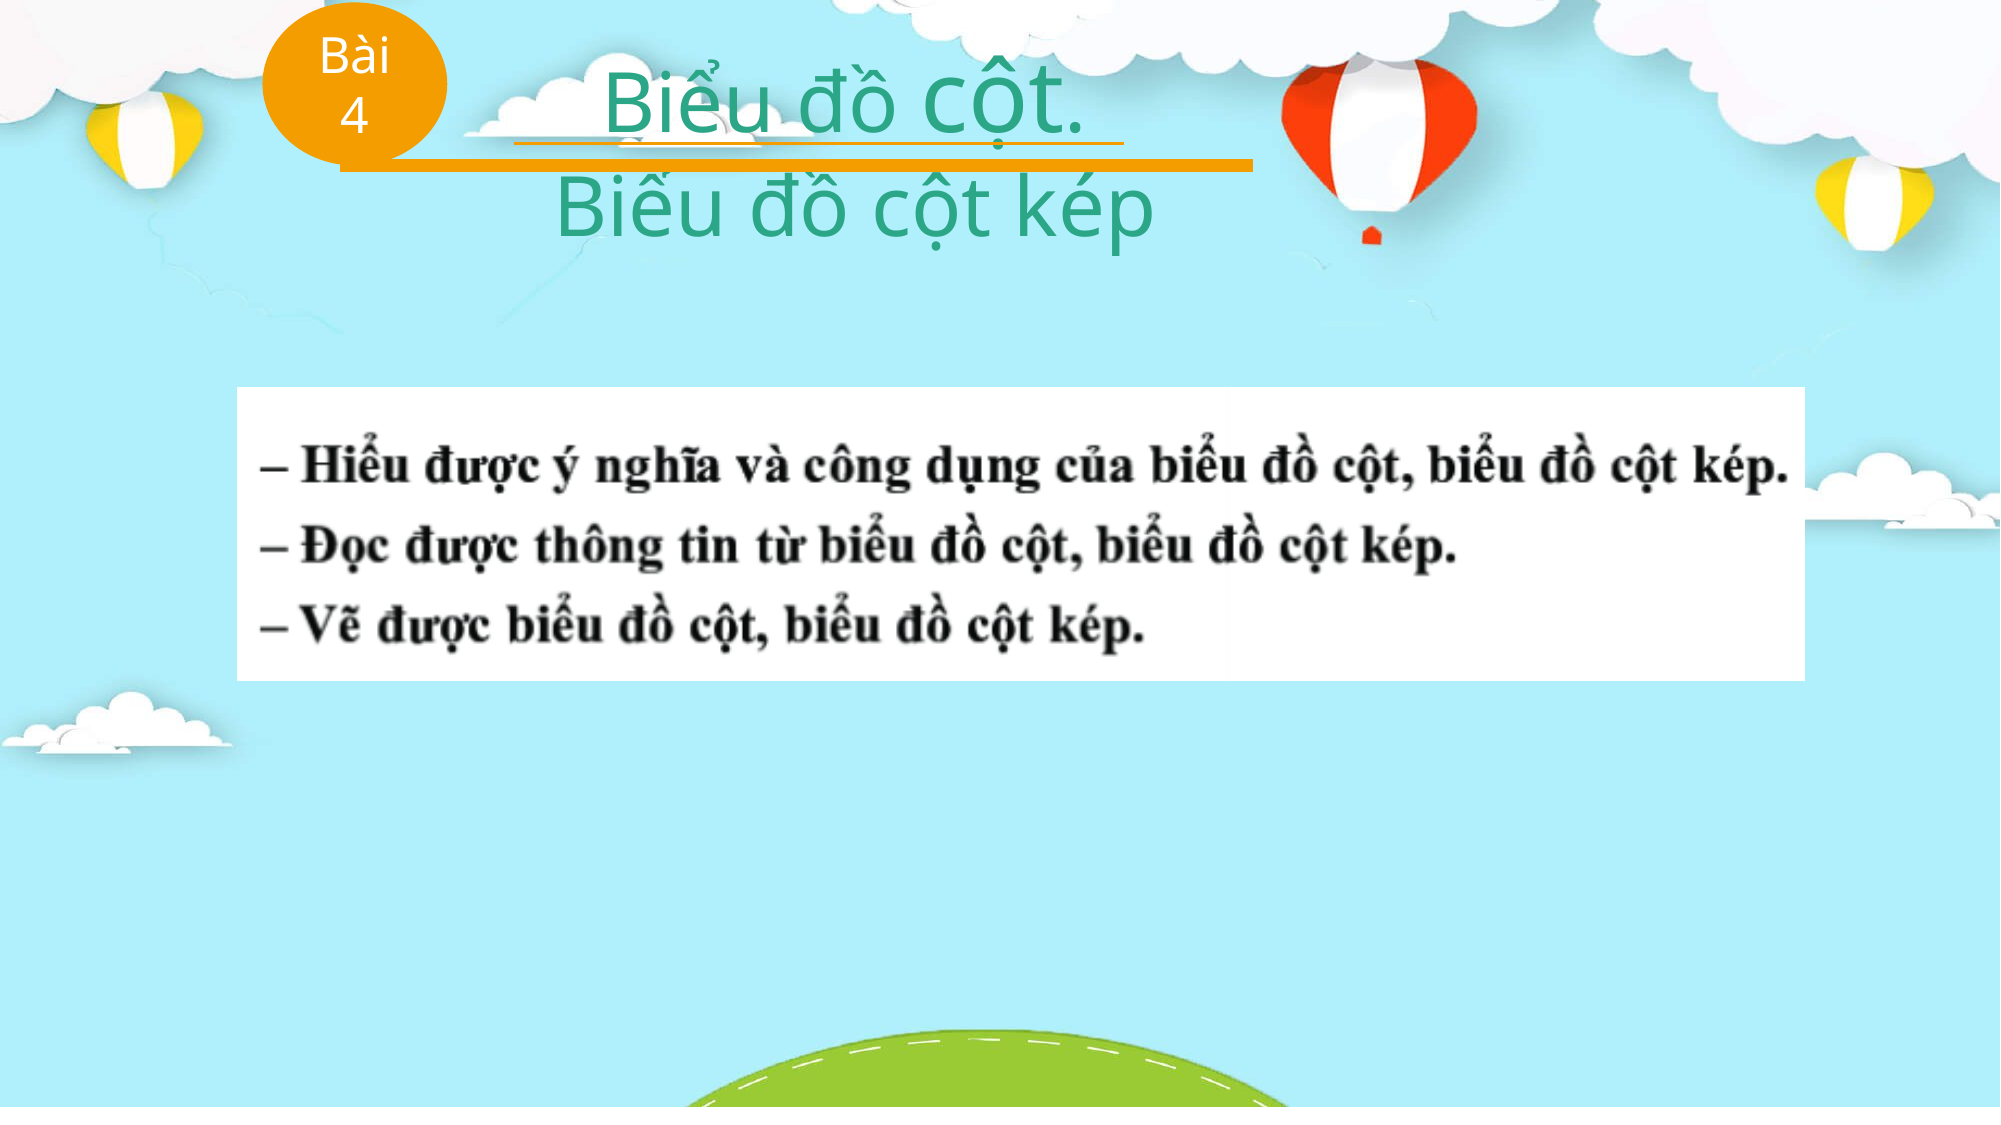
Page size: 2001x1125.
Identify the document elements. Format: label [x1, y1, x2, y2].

picture [0, 0, 2000, 1108]
text_box [262, 2, 1254, 255]
